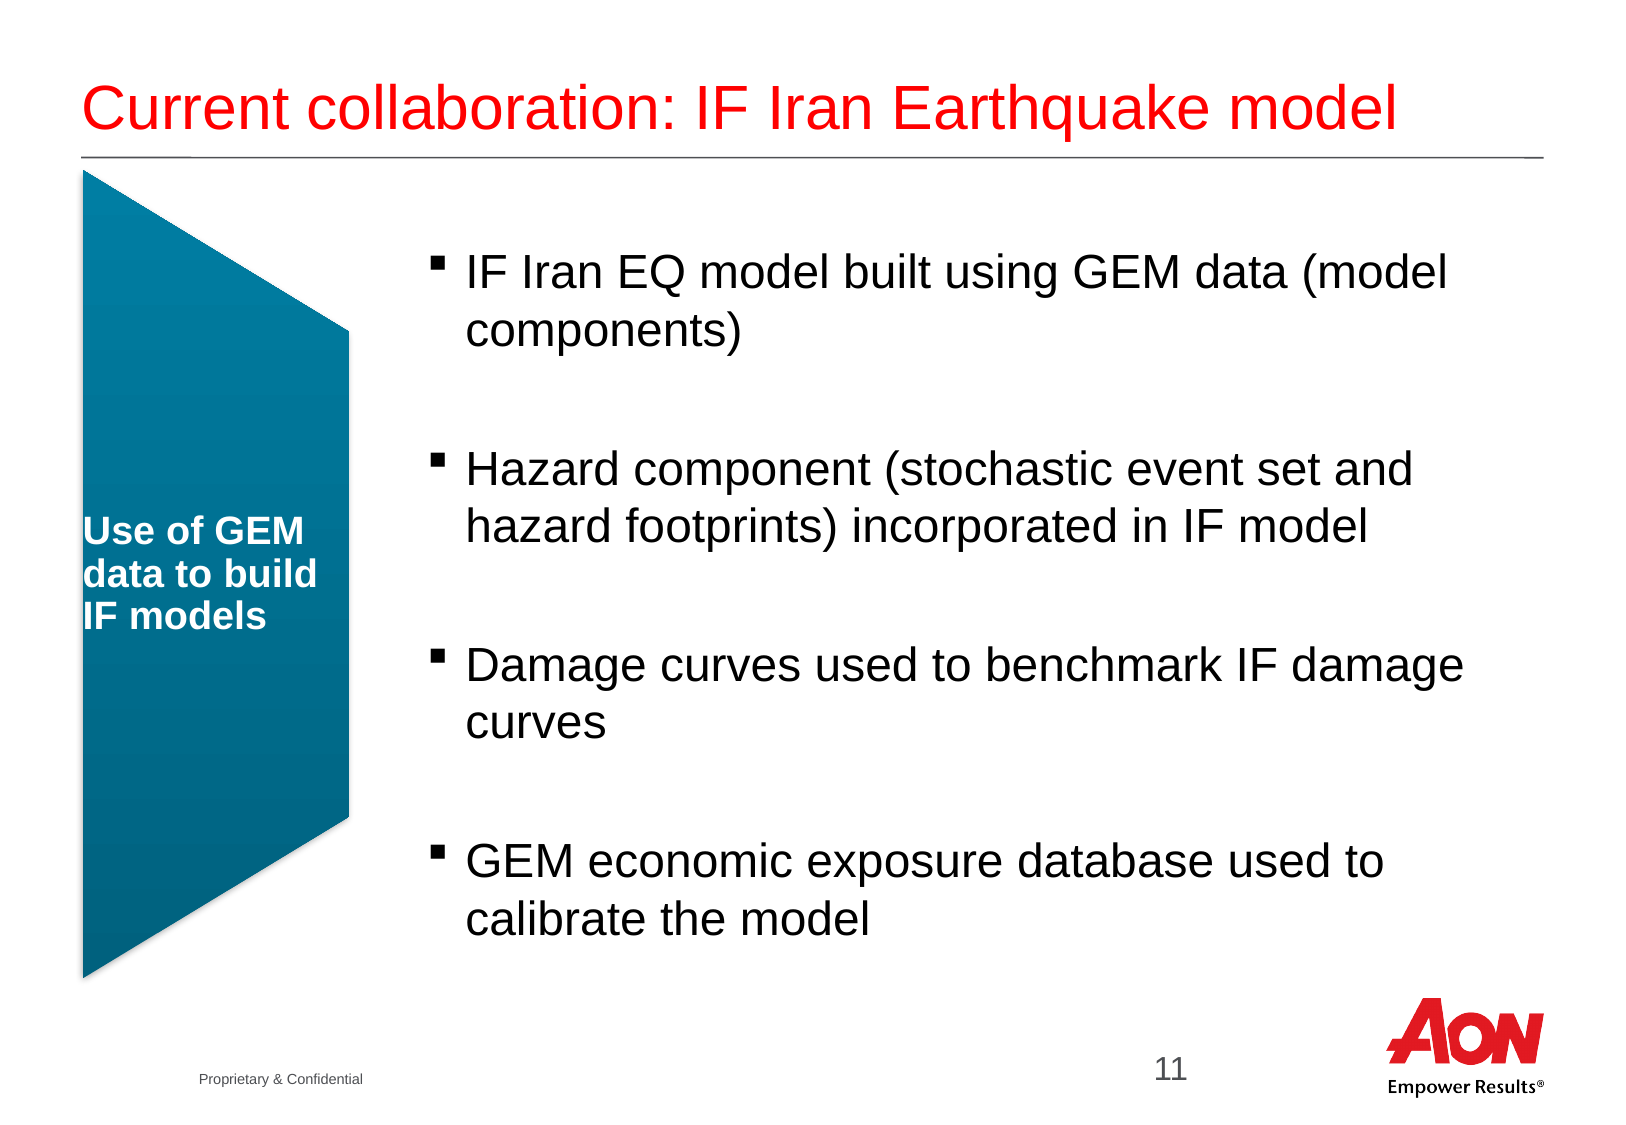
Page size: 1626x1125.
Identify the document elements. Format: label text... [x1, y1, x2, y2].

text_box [82, 169, 350, 979]
list IF Iran EQ model built using GEM data (model components) Hazard component (stochastic event set and hazard footprints) incorporated in IF model Damage curves used to benchmark IF damage curves GEM economic exposure database used to calibrate the model [426, 240, 1544, 967]
picture [1386, 998, 1544, 1098]
title Current collaboration: IF Iran Earthquake model [80, 56, 1595, 143]
